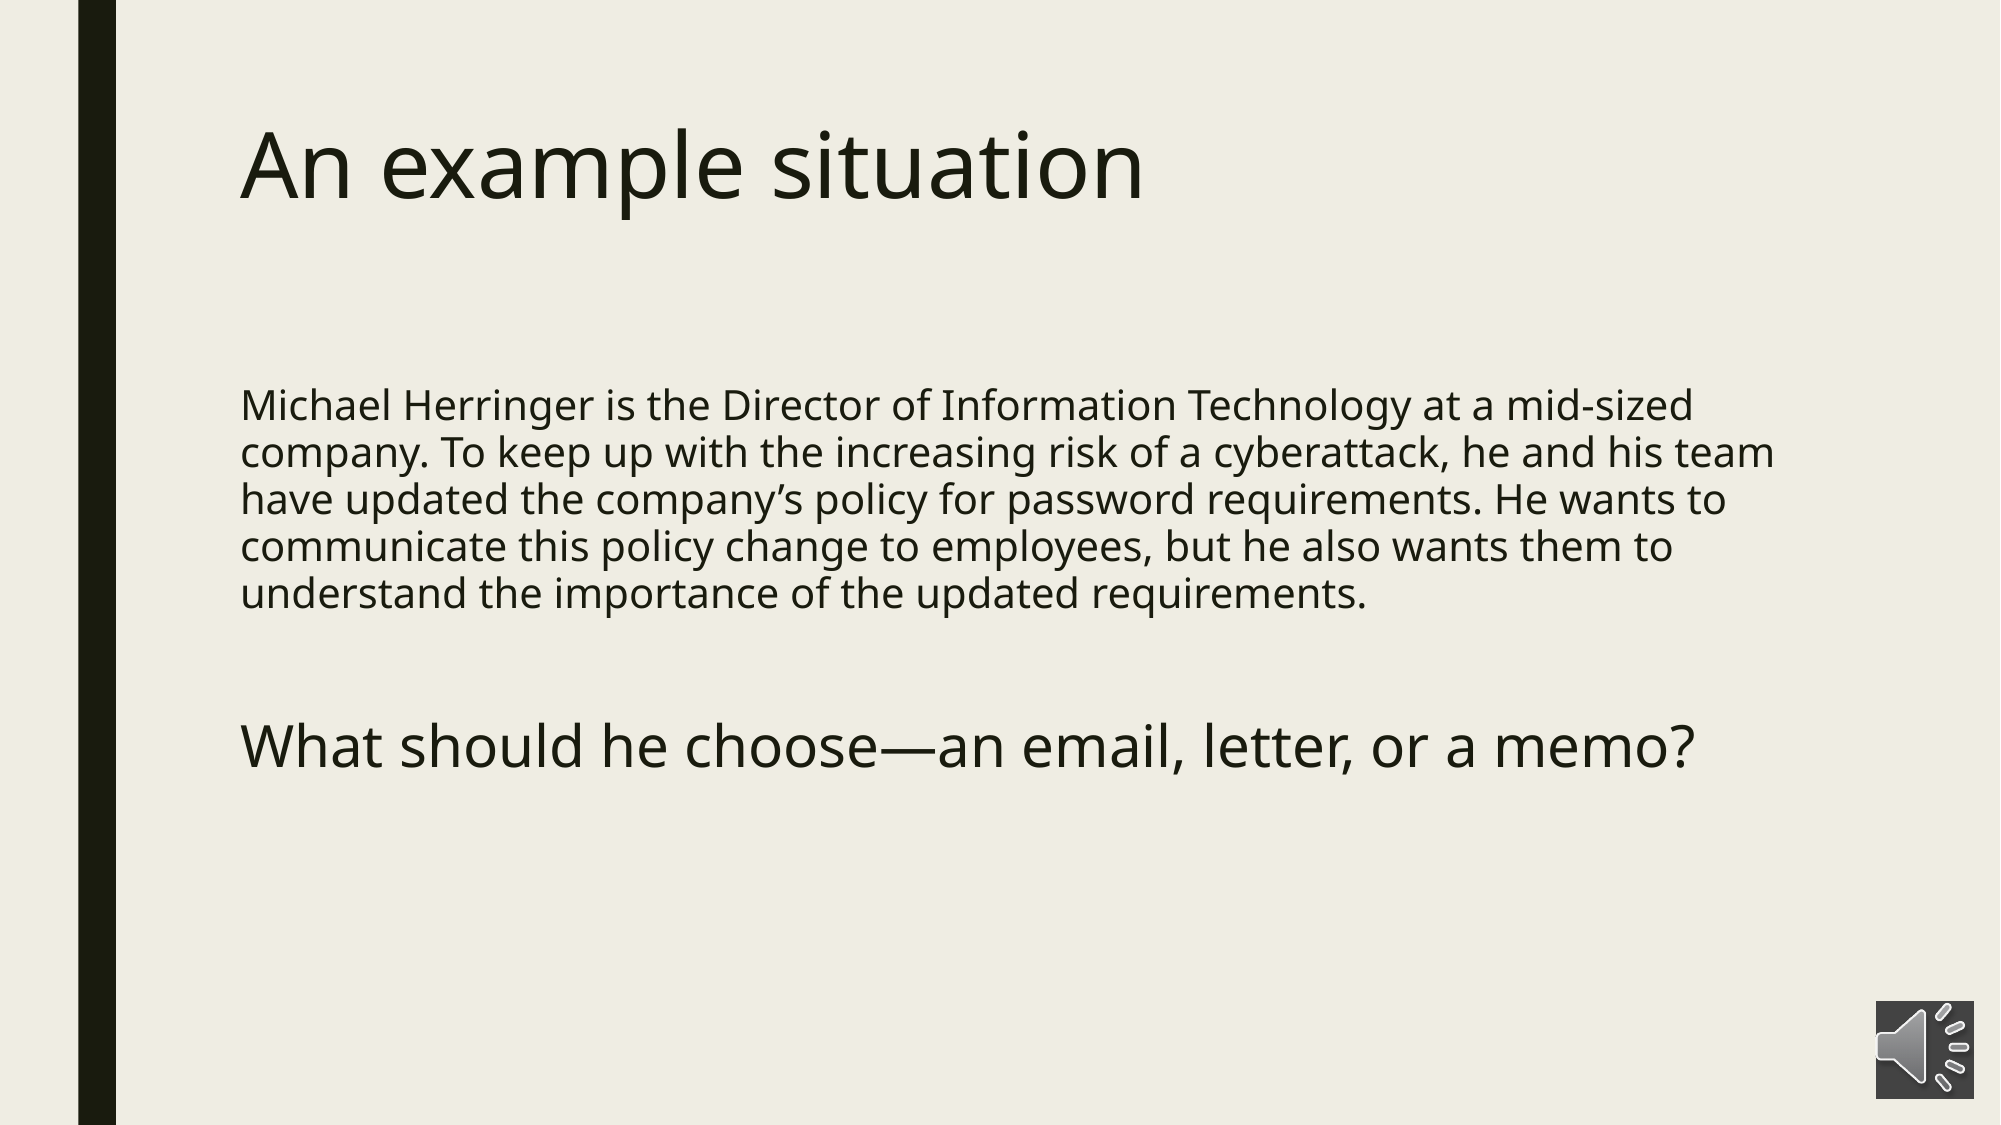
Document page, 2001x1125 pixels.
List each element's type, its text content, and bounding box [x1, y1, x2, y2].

picture [1874, 999, 1975, 1100]
title An example situation [225, 112, 1800, 357]
list Michael Herringer is the Director of Information Technology at a mid-sized company. To keep up with the increasing risk of a cyberattack, he and his team have updated the company’s policy for password requirements. He wants to communicate this policy change to employees, but he also wants them to understand the importance of the updated requirements. What should he choose—an email, letter, or a memo? [225, 375, 1800, 963]
